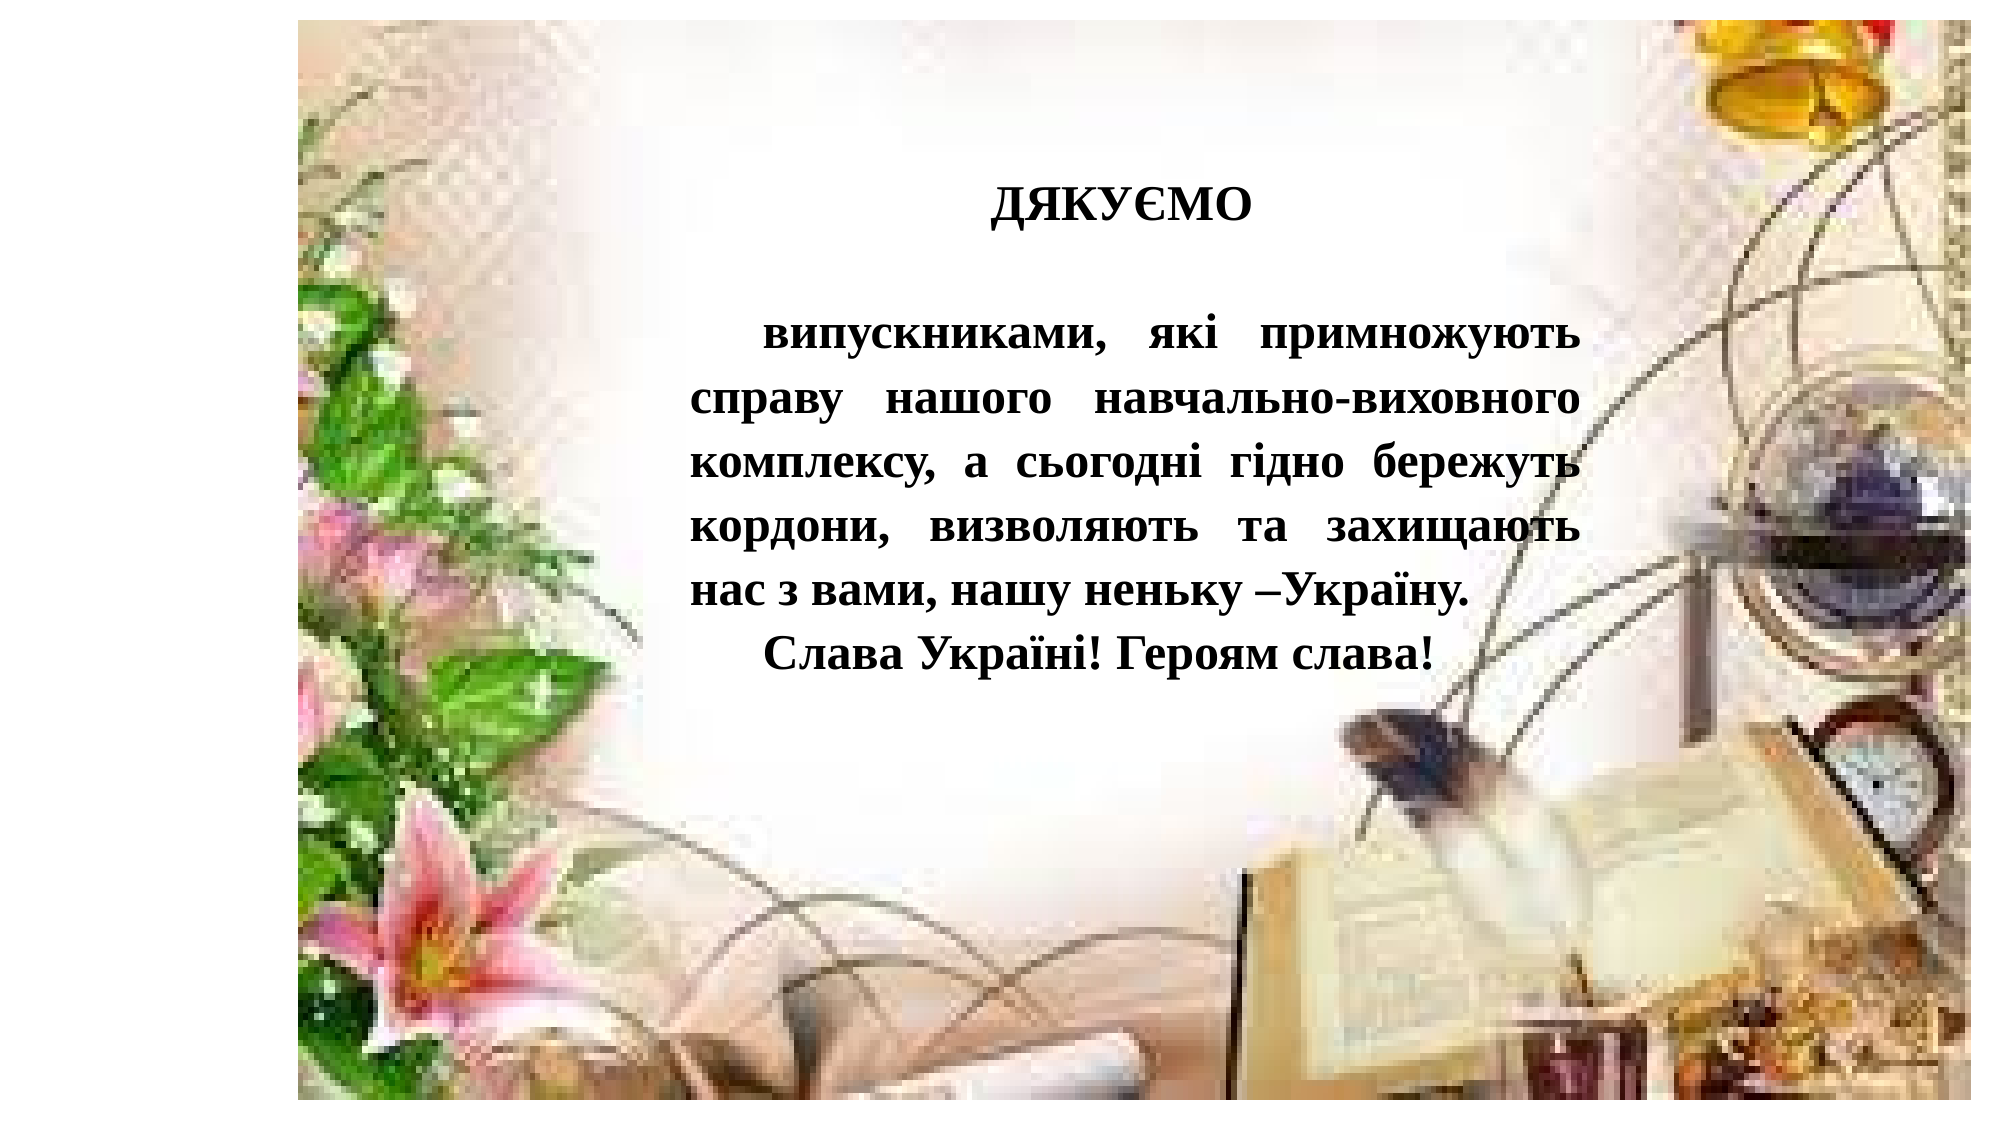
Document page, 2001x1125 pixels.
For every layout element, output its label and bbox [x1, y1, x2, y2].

picture [298, 20, 1971, 1100]
